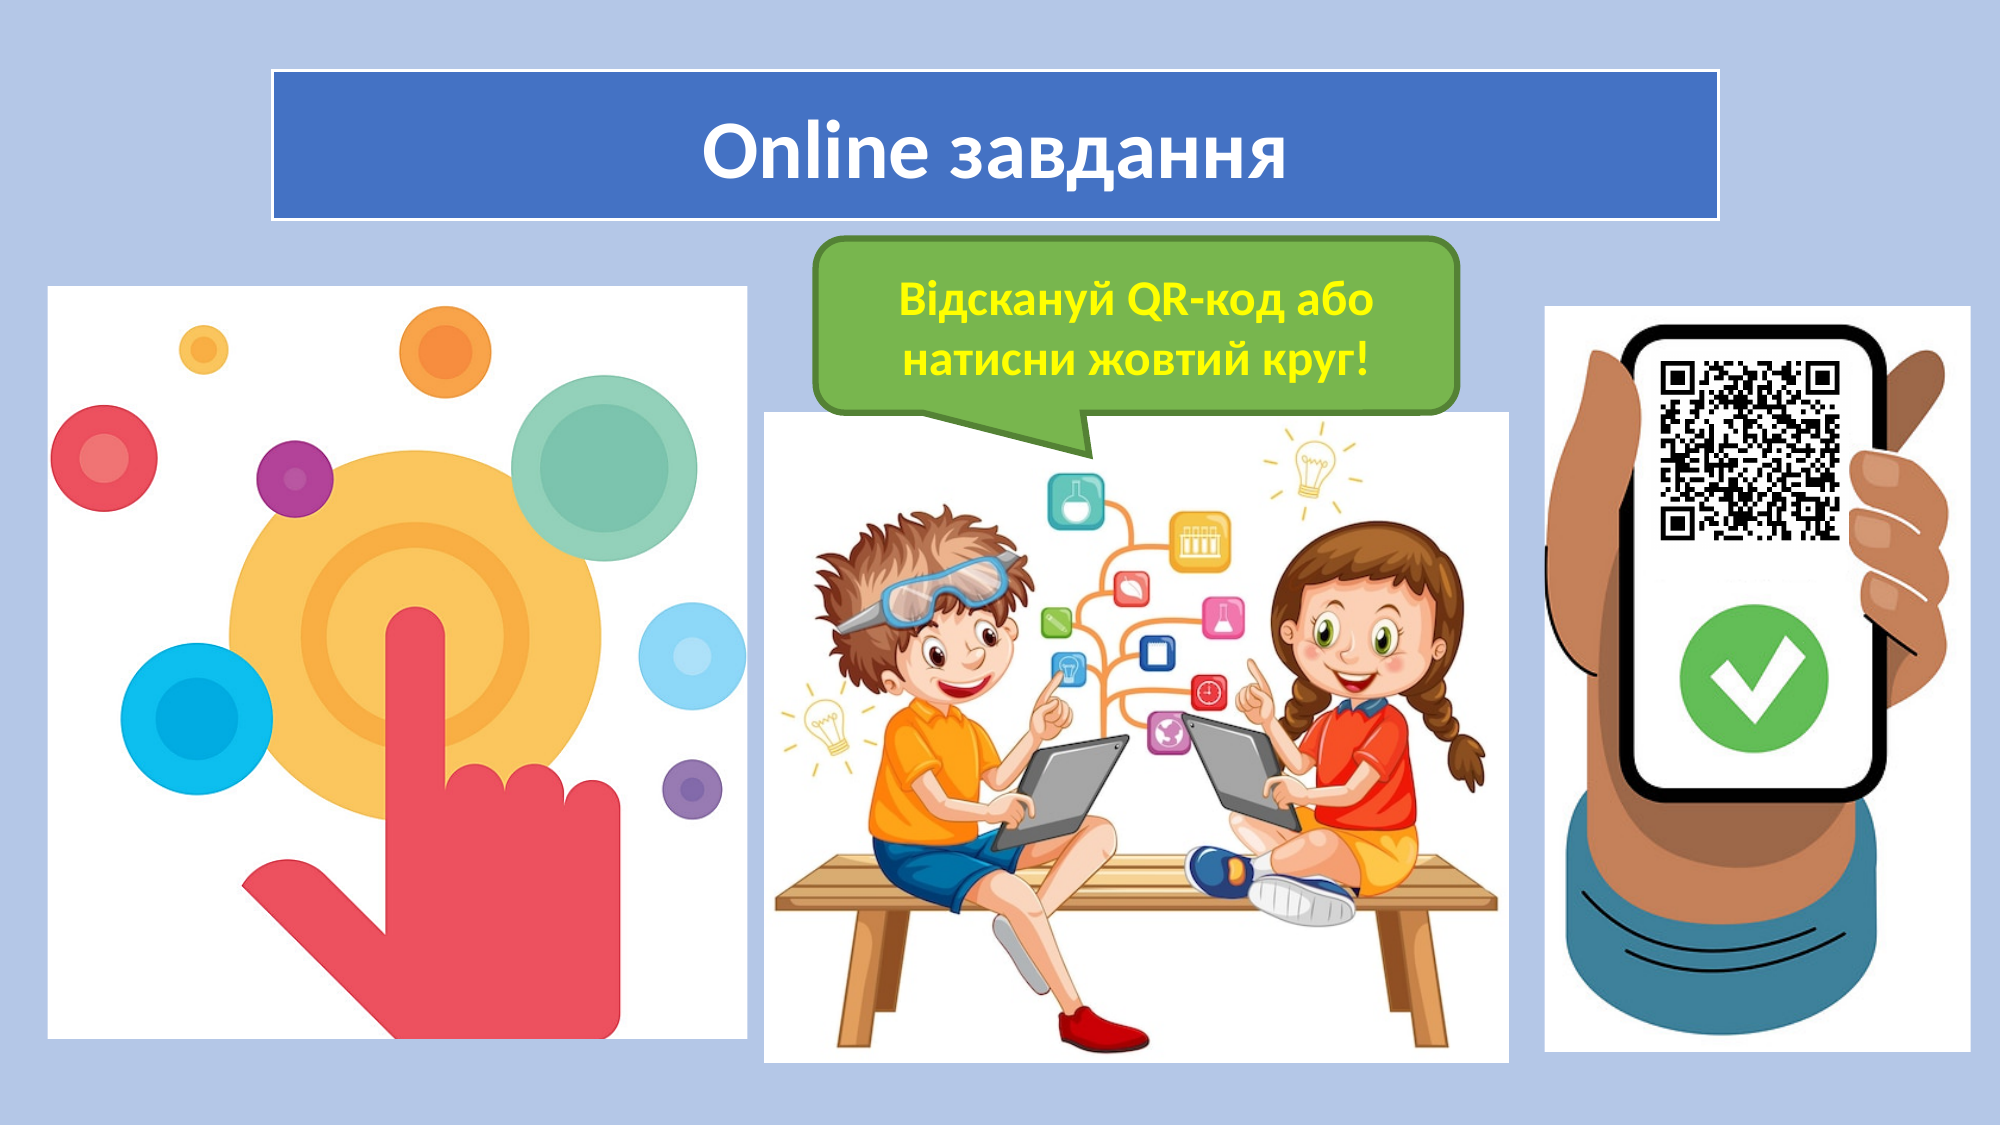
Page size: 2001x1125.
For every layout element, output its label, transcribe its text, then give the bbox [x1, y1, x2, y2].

picture [47, 286, 748, 1039]
text_box Online завдання [271, 69, 1720, 221]
picture [764, 412, 1509, 1063]
picture [1544, 306, 1971, 1052]
text_box Відскануй QR-код або натисни жовтий круг! [814, 237, 1459, 412]
